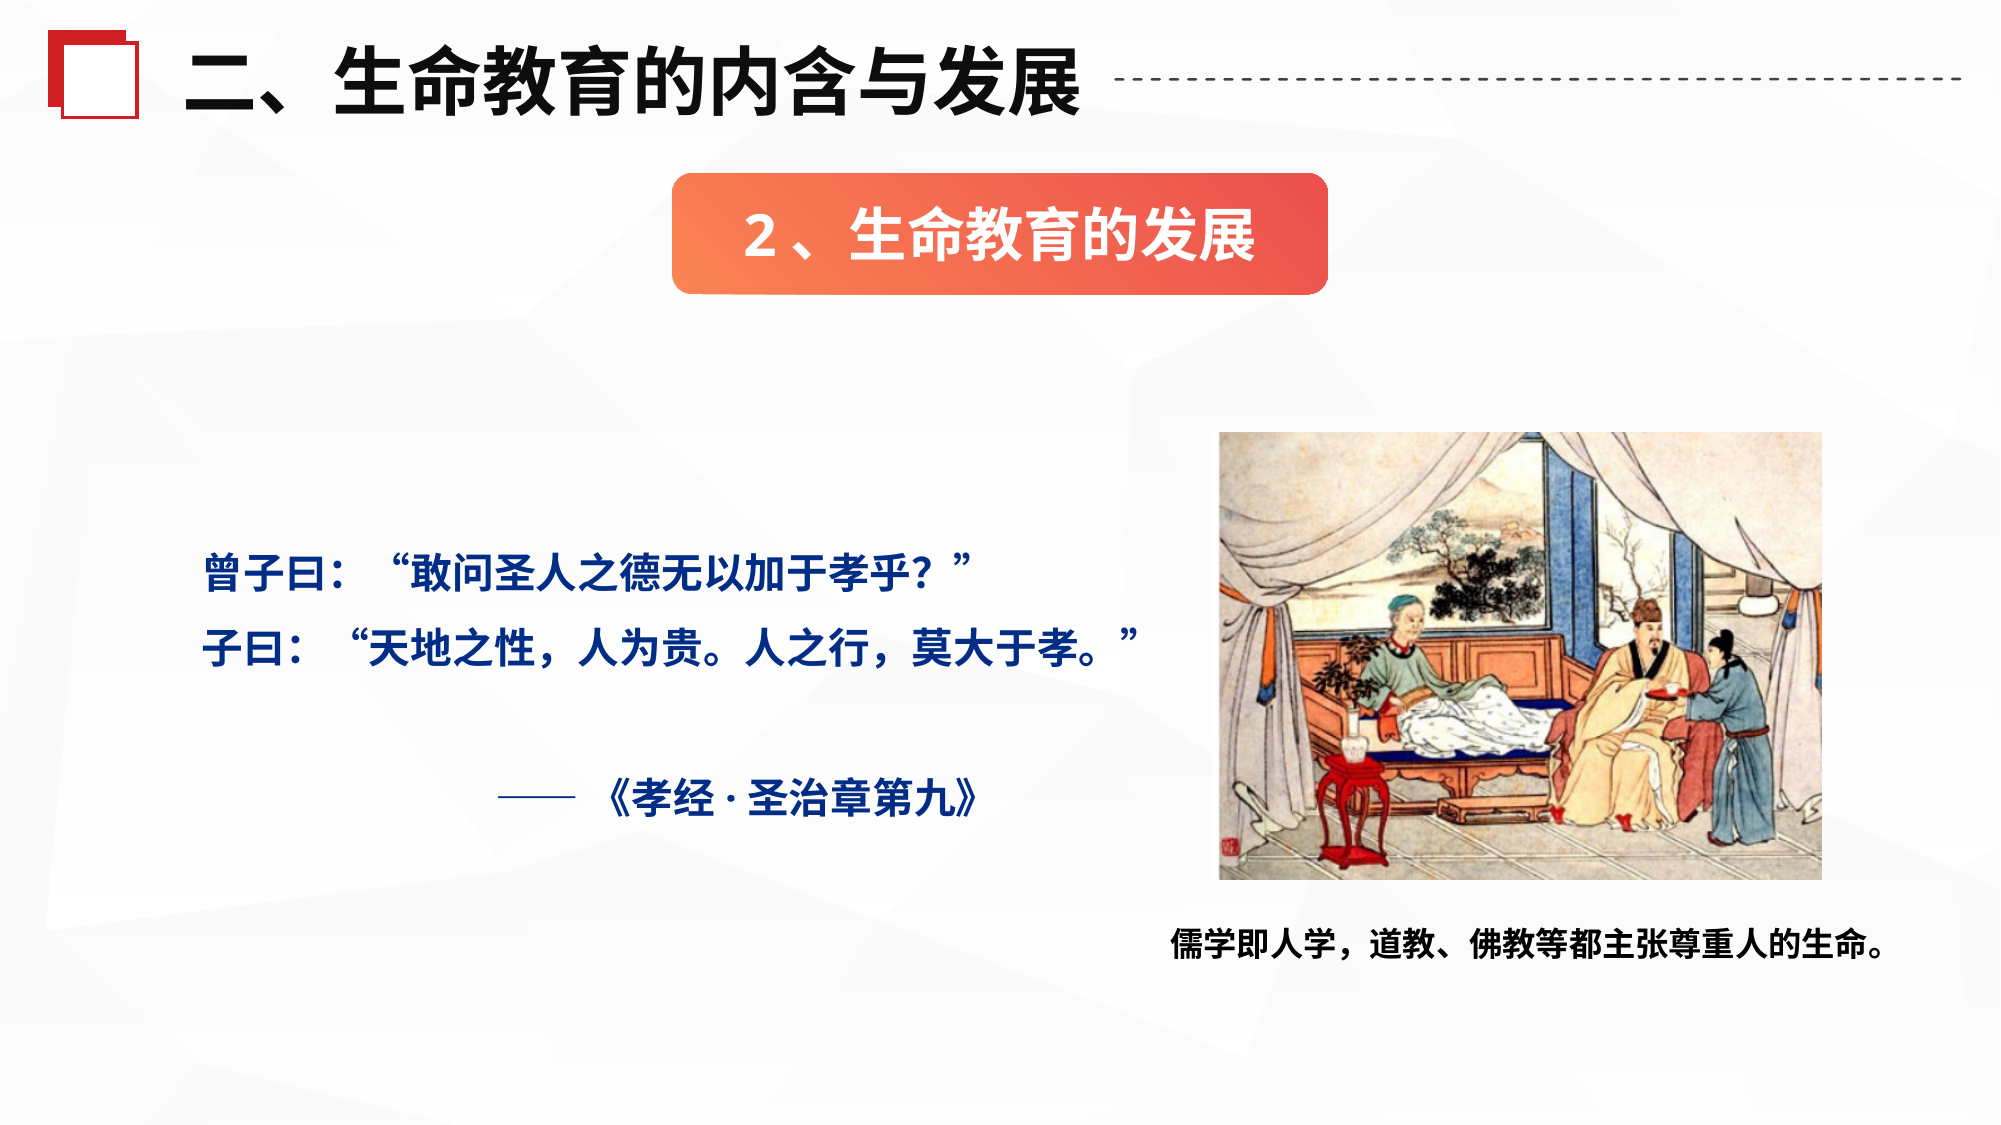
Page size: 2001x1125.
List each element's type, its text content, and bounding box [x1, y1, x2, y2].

text_box 二、生命教育的内含与发展 [167, 27, 1108, 132]
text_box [672, 173, 1328, 295]
text_box 曾子曰：“敢问圣人之德无以加于孝乎？” 子曰：“天地之性，人为贵。人之行，莫大于孝。” ——《孝经·圣治章第九》 [187, 514, 1212, 829]
text_box 儒学即人学，道教、佛教等都主张尊重人的生命。 [1155, 915, 1937, 971]
picture [0, 0, 2000, 1125]
